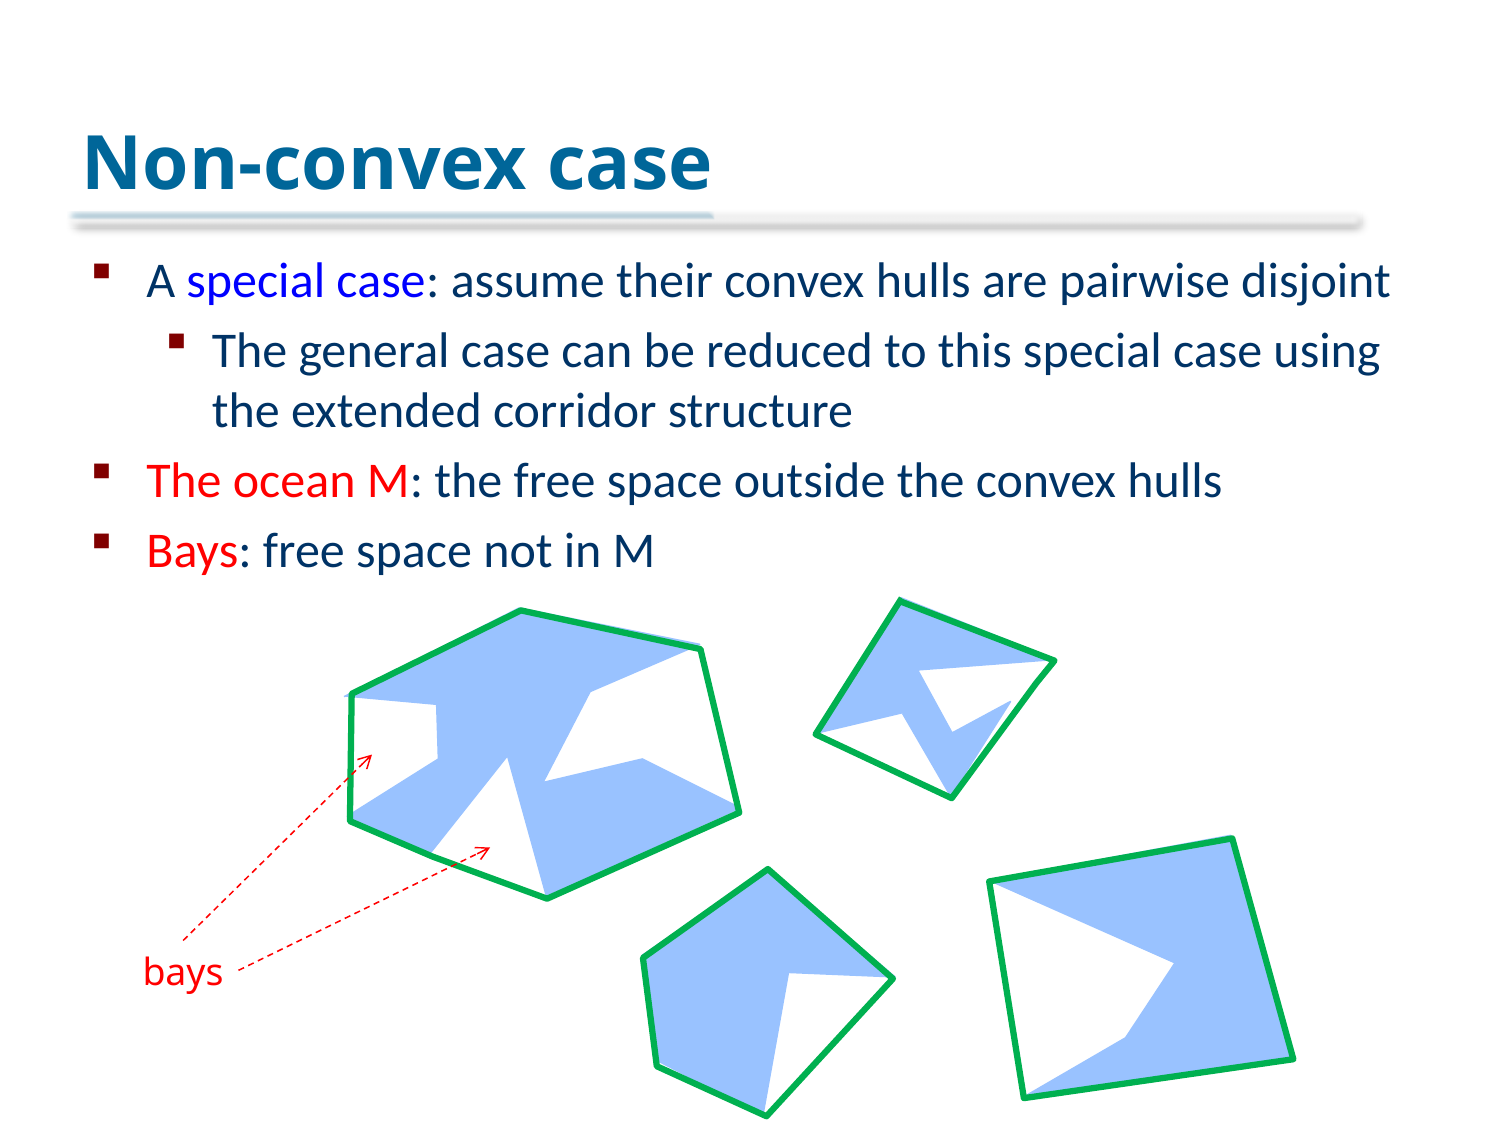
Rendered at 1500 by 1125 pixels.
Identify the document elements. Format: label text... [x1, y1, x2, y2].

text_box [182, 754, 373, 941]
text_box [350, 610, 740, 899]
title Non-convex case [66, 24, 1342, 213]
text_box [230, 847, 491, 972]
text_box [989, 835, 1232, 881]
text_box bays [127, 940, 239, 1001]
list A special case: assume their convex hulls are pairwise disjoint The general case can be reduced to this special case using the extended corridor structure The ocean M: the free space outside the convex hulls Bays: free space not in M [74, 239, 1412, 398]
text_box [989, 838, 1294, 1099]
text_box [344, 608, 700, 698]
text_box [899, 597, 1056, 660]
text_box [642, 869, 893, 1117]
text_box [815, 598, 1055, 799]
